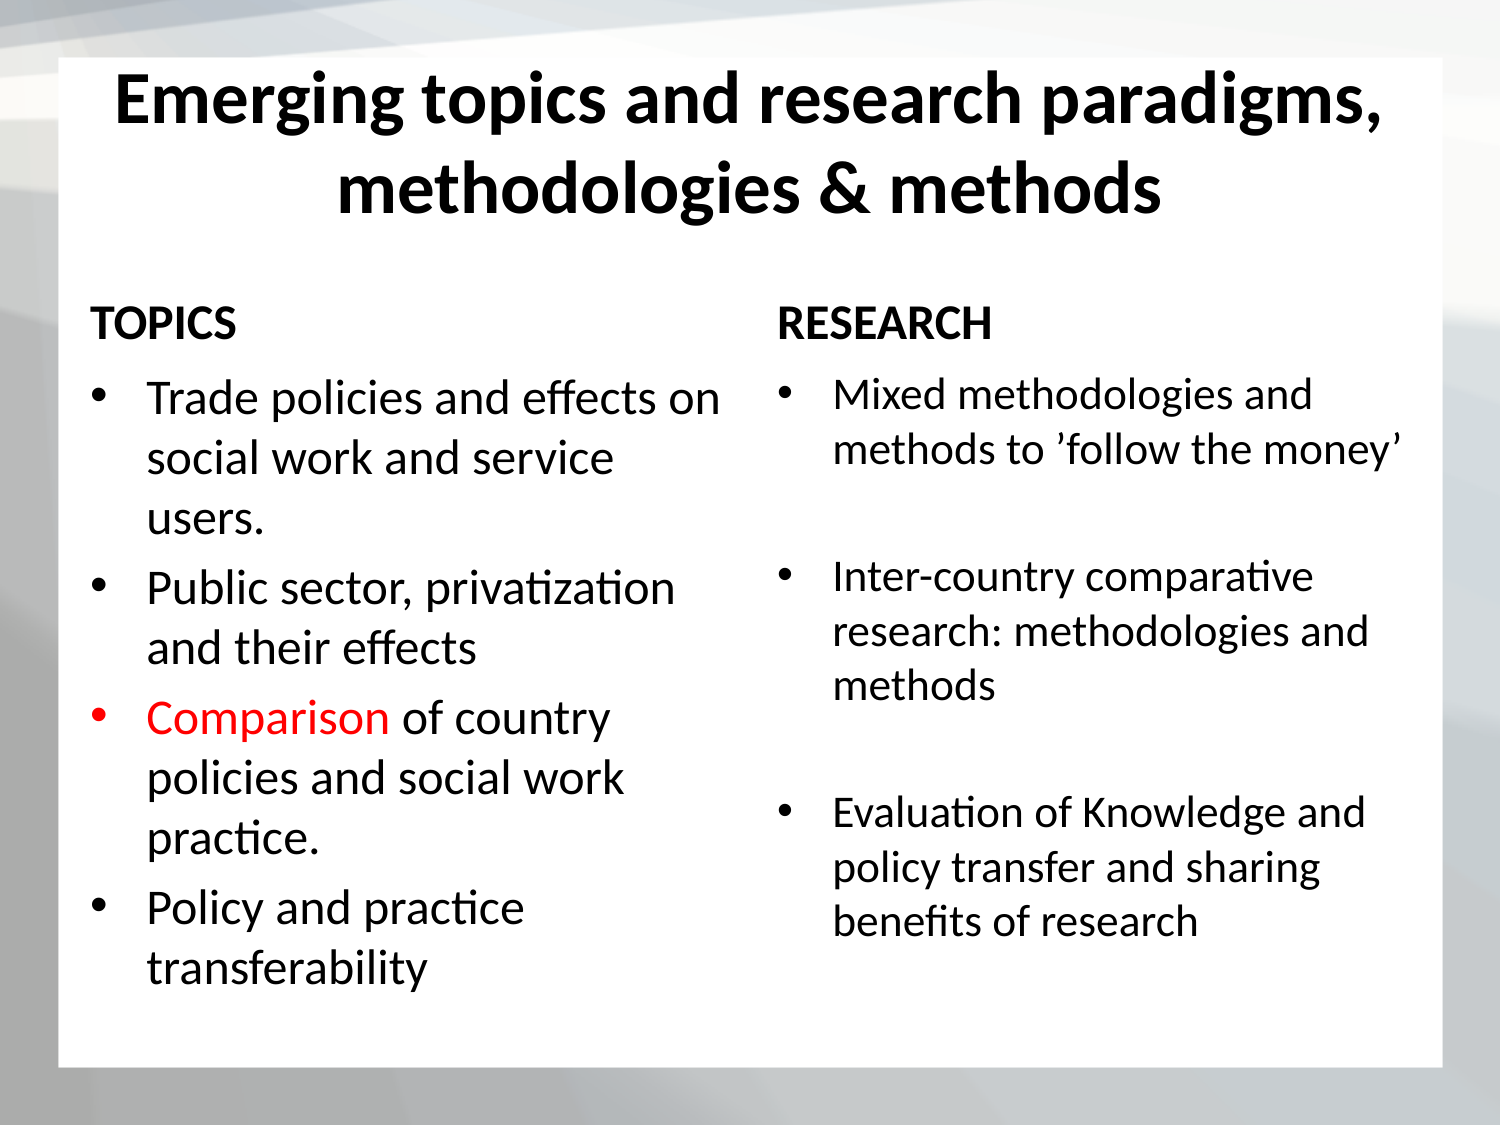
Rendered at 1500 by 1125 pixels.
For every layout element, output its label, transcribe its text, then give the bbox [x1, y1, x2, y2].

title Emerging topics and research paradigms, methodologies & methods [75, 45, 1425, 233]
list TOPICS [75, 251, 738, 356]
list Trade policies and effects on social work and service users. Public sector, privatization and their effects Comparison of country policies and social work practice. Policy and practice transferability [75, 356, 738, 1005]
list RESEARCH [761, 251, 1425, 356]
list Mixed methodologies and methods to ’follow the money’ Inter-country comparative research: methodologies and methods Evaluation of Knowledge and policy transfer and sharing benefits of research [761, 356, 1425, 1005]
picture [0, 0, 1500, 1125]
